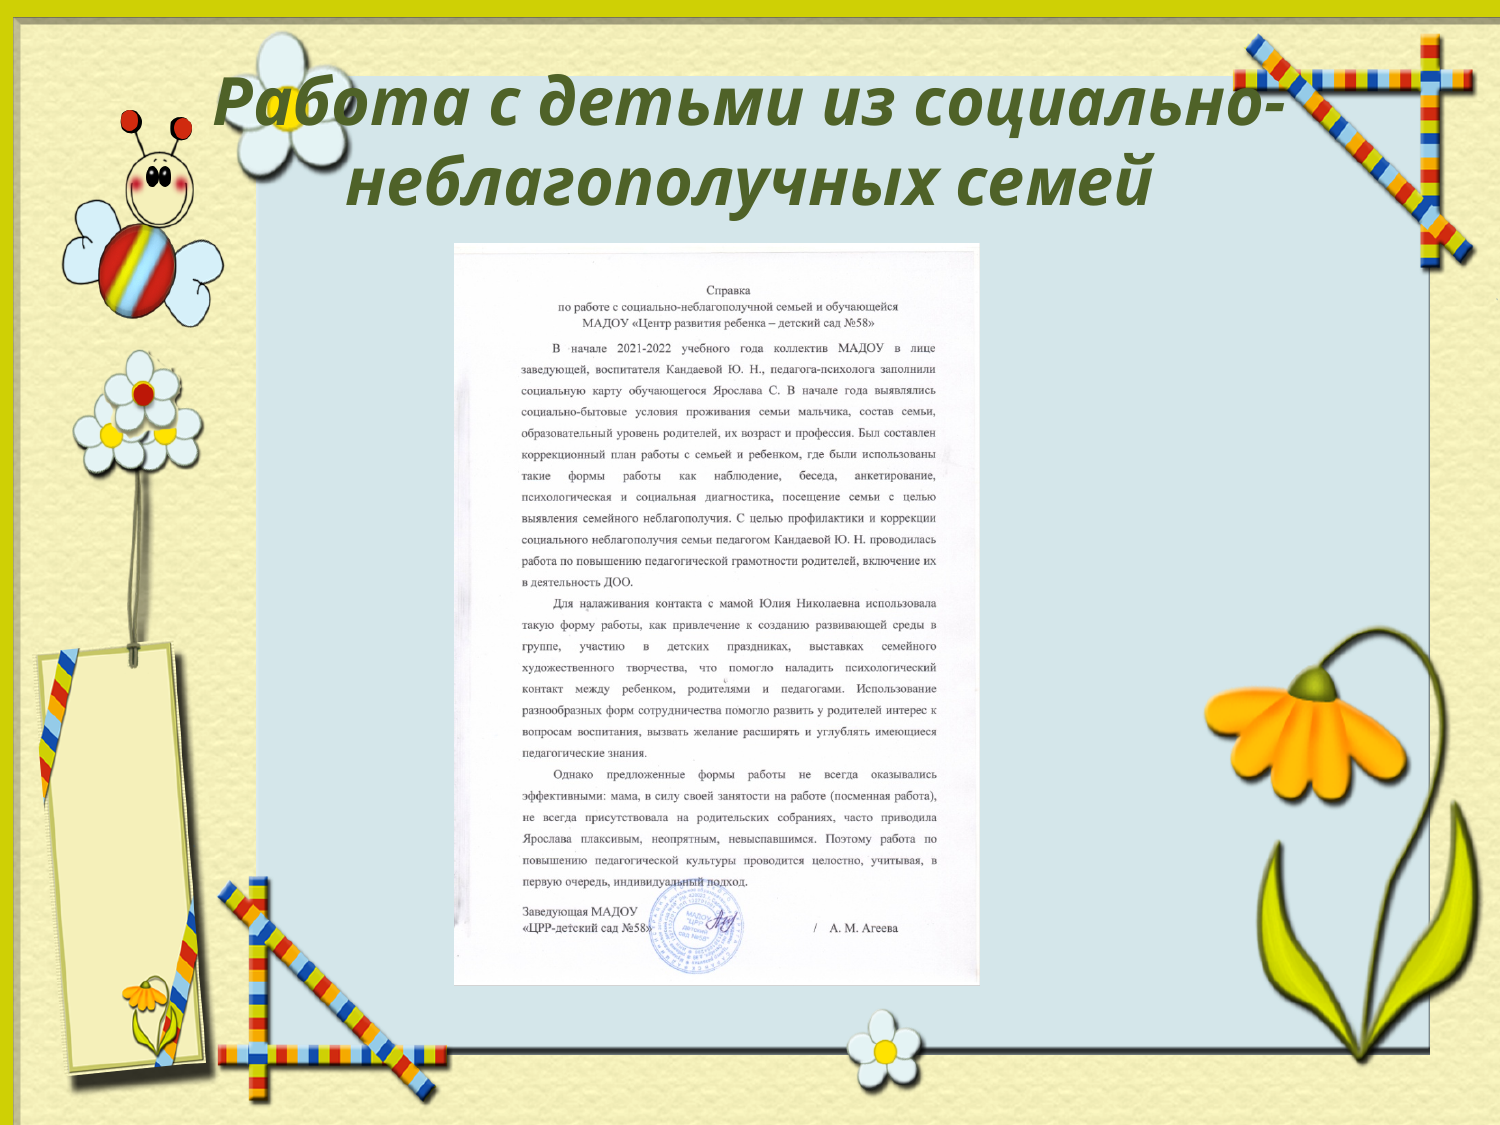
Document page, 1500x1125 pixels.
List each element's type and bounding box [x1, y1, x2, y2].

picture [0, 0, 1500, 1125]
list [454, 243, 980, 987]
